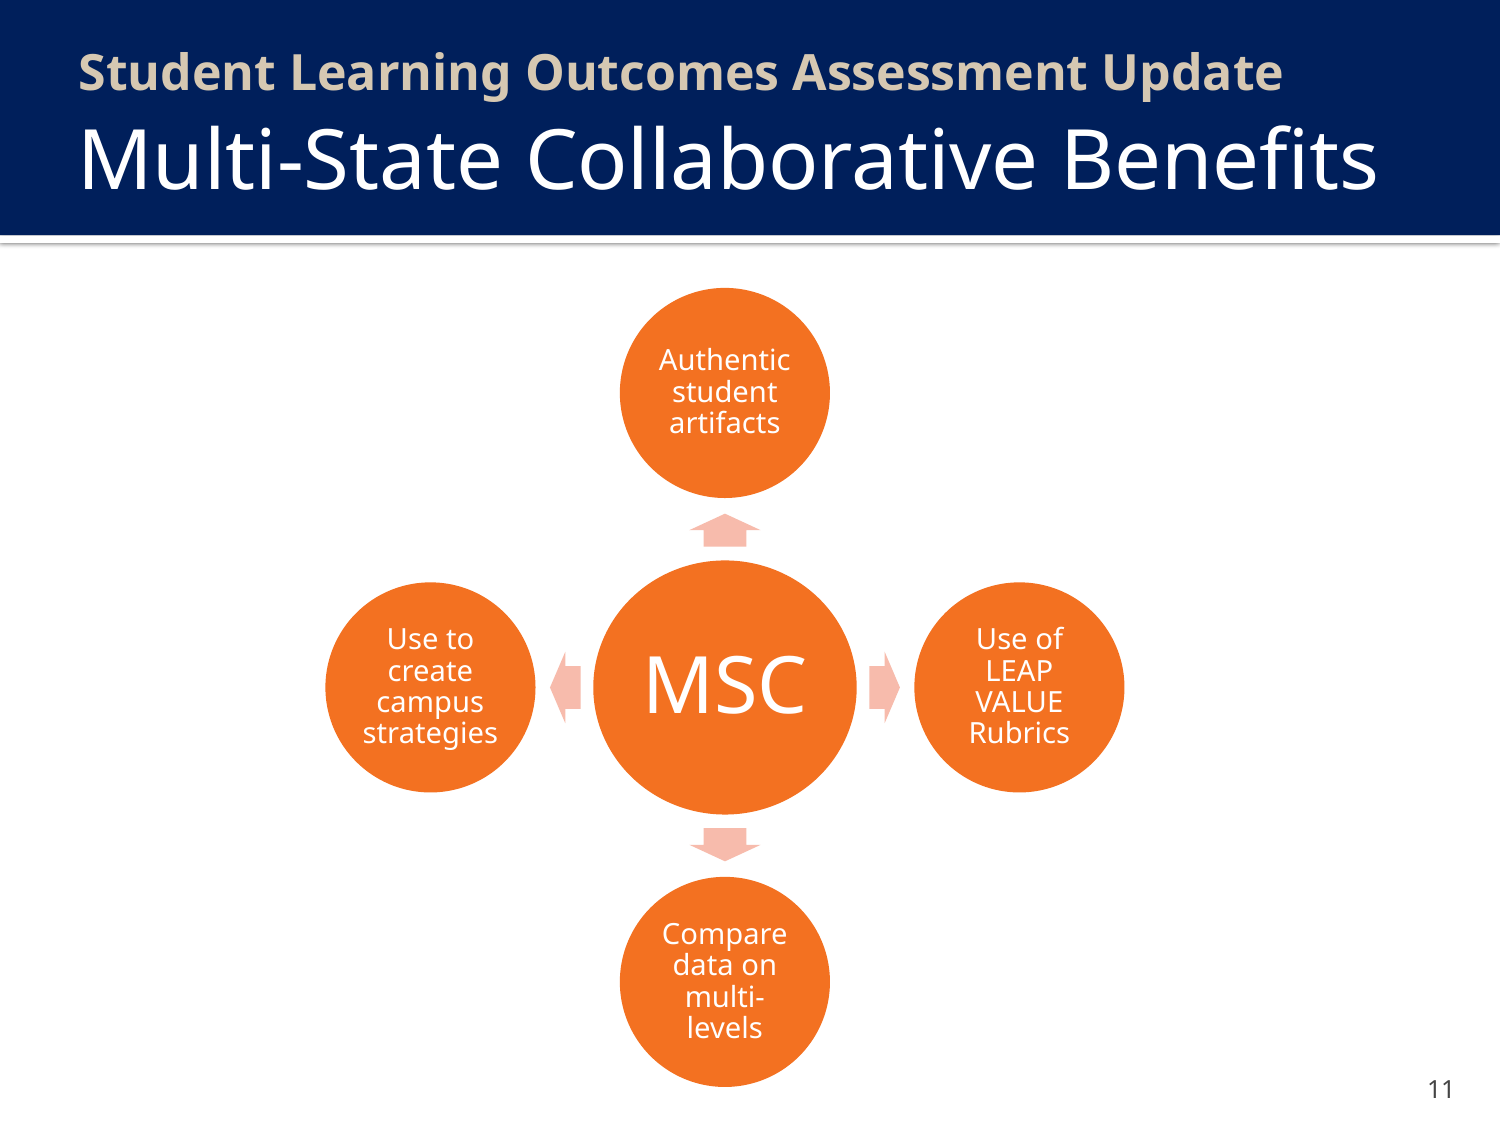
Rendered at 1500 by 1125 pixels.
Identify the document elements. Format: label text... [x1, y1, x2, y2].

title Multi-State Collaborative Benefits [62, 87, 1438, 226]
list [37, 287, 1413, 1088]
list Student Learning Outcomes Assessment Update [49, 24, 1451, 101]
